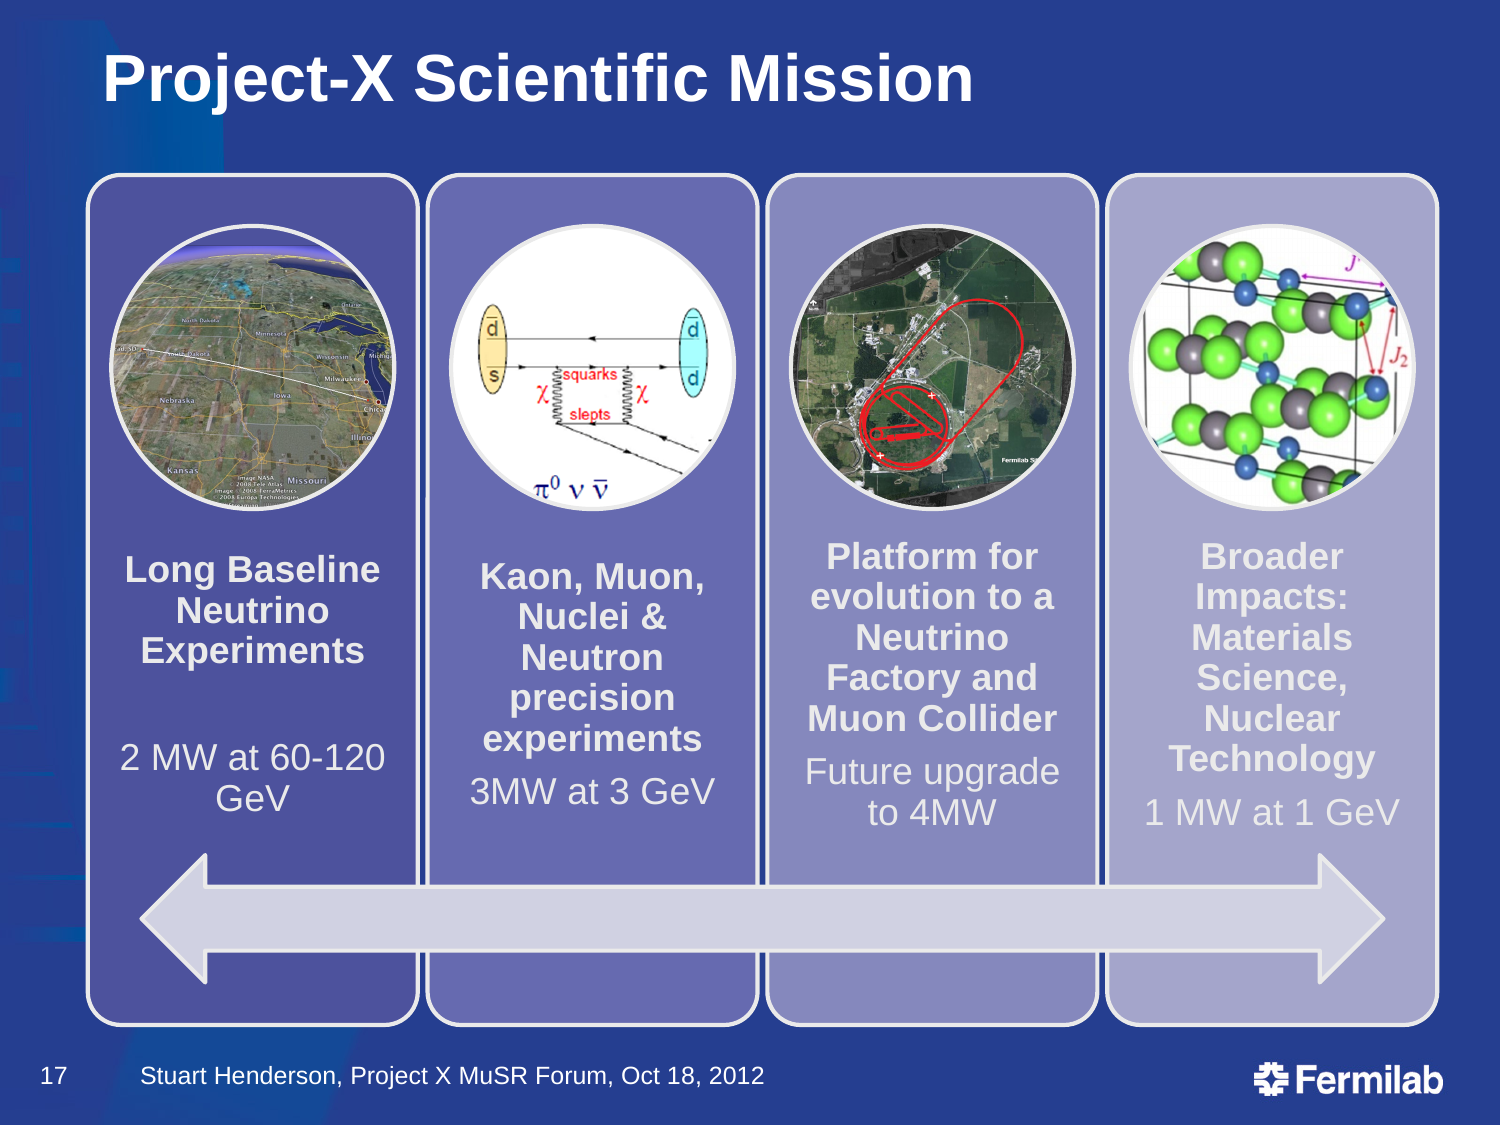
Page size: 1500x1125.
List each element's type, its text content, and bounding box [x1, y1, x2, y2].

slide_number 17 [24, 1037, 113, 1098]
footer Stuart Henderson, Project X MuSR Forum, Oct 18, 2012 [124, 1037, 1151, 1098]
title Project-X Scientific Mission [87, 12, 1213, 138]
picture [0, 0, 1500, 1125]
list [87, 174, 1438, 1026]
